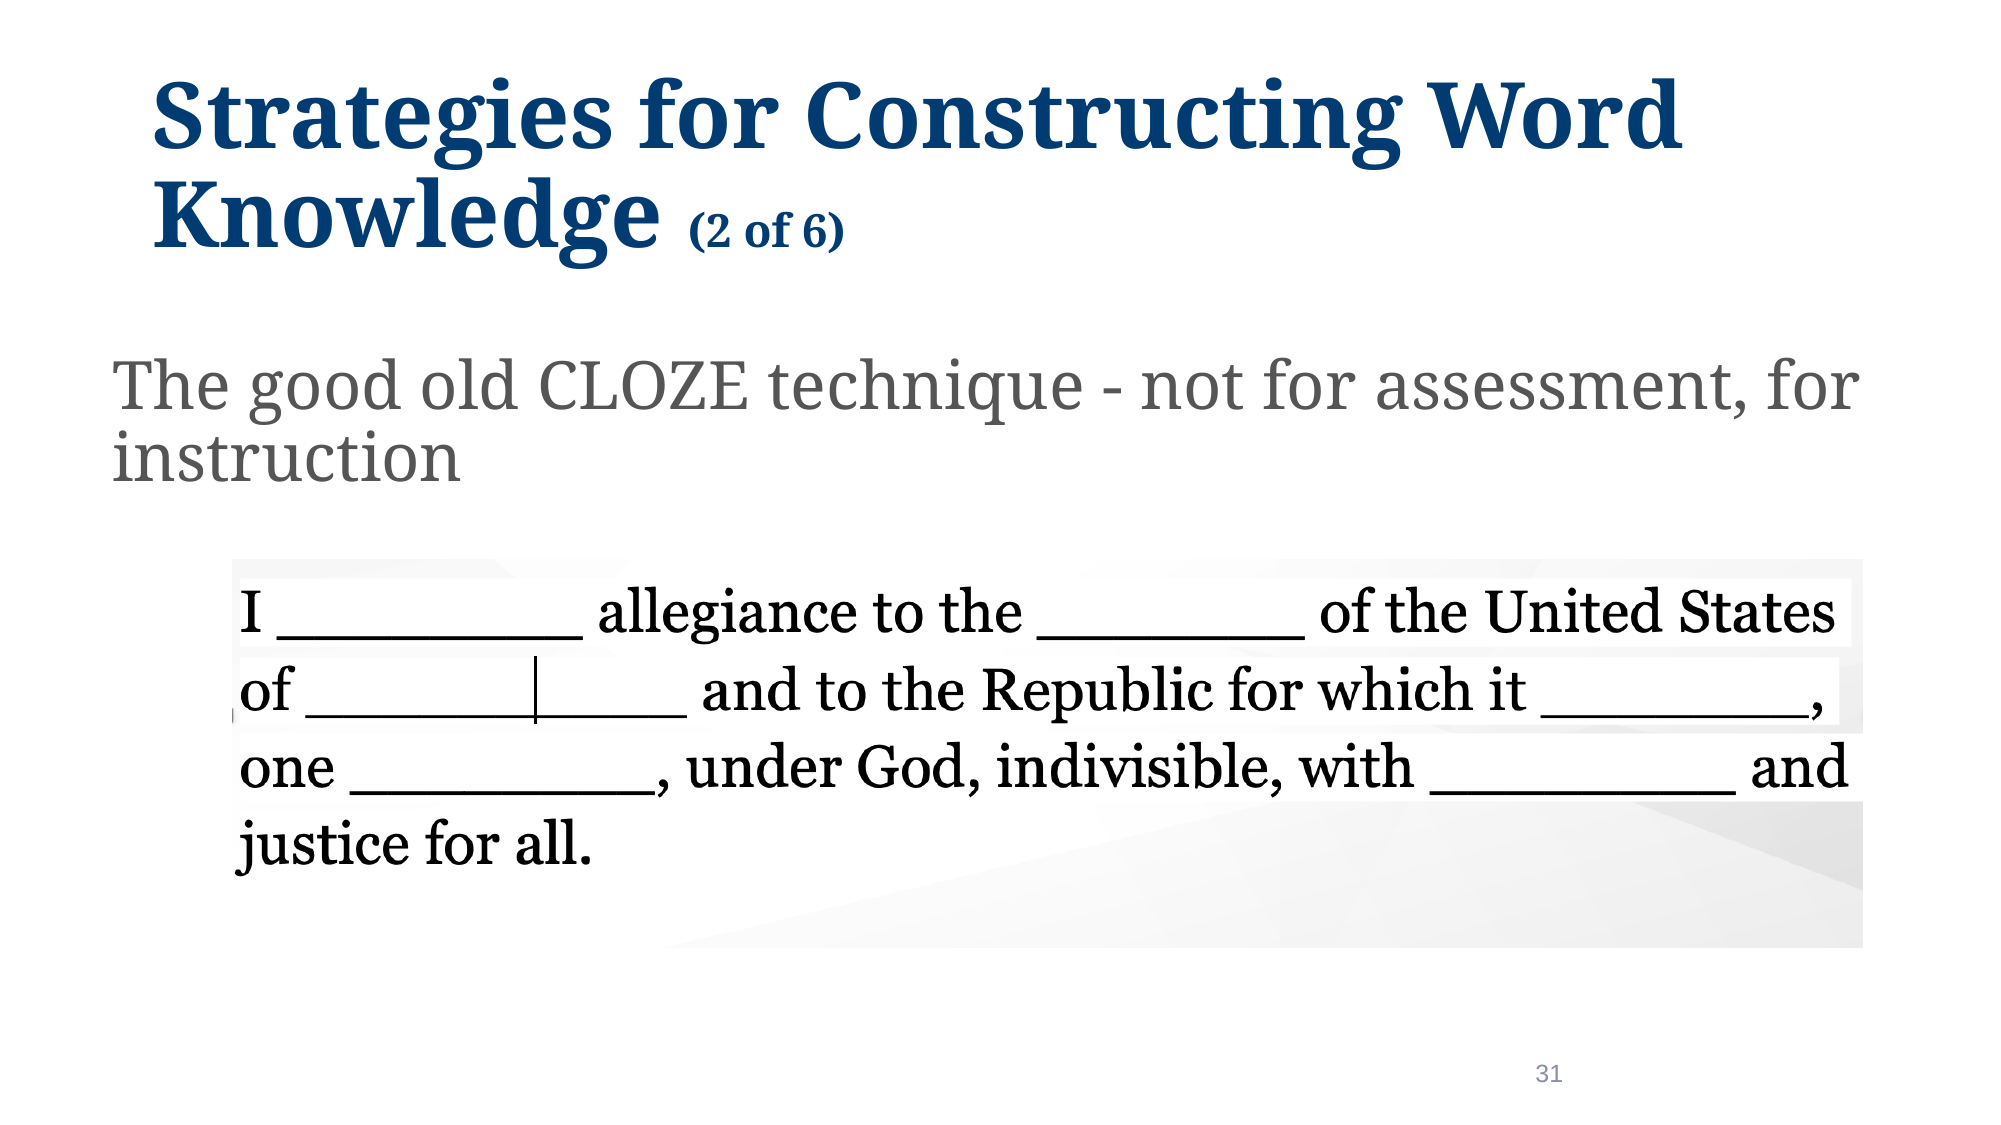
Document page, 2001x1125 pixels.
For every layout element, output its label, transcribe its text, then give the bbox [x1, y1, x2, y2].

slide_number 31 [1412, 1042, 1579, 1103]
title Strategies for Constructing Word Knowledge (2 of 6) [137, 59, 1863, 278]
picture [231, 559, 1863, 949]
list The good old CLOZE technique - not for assessment, for instruction [97, 343, 1945, 538]
